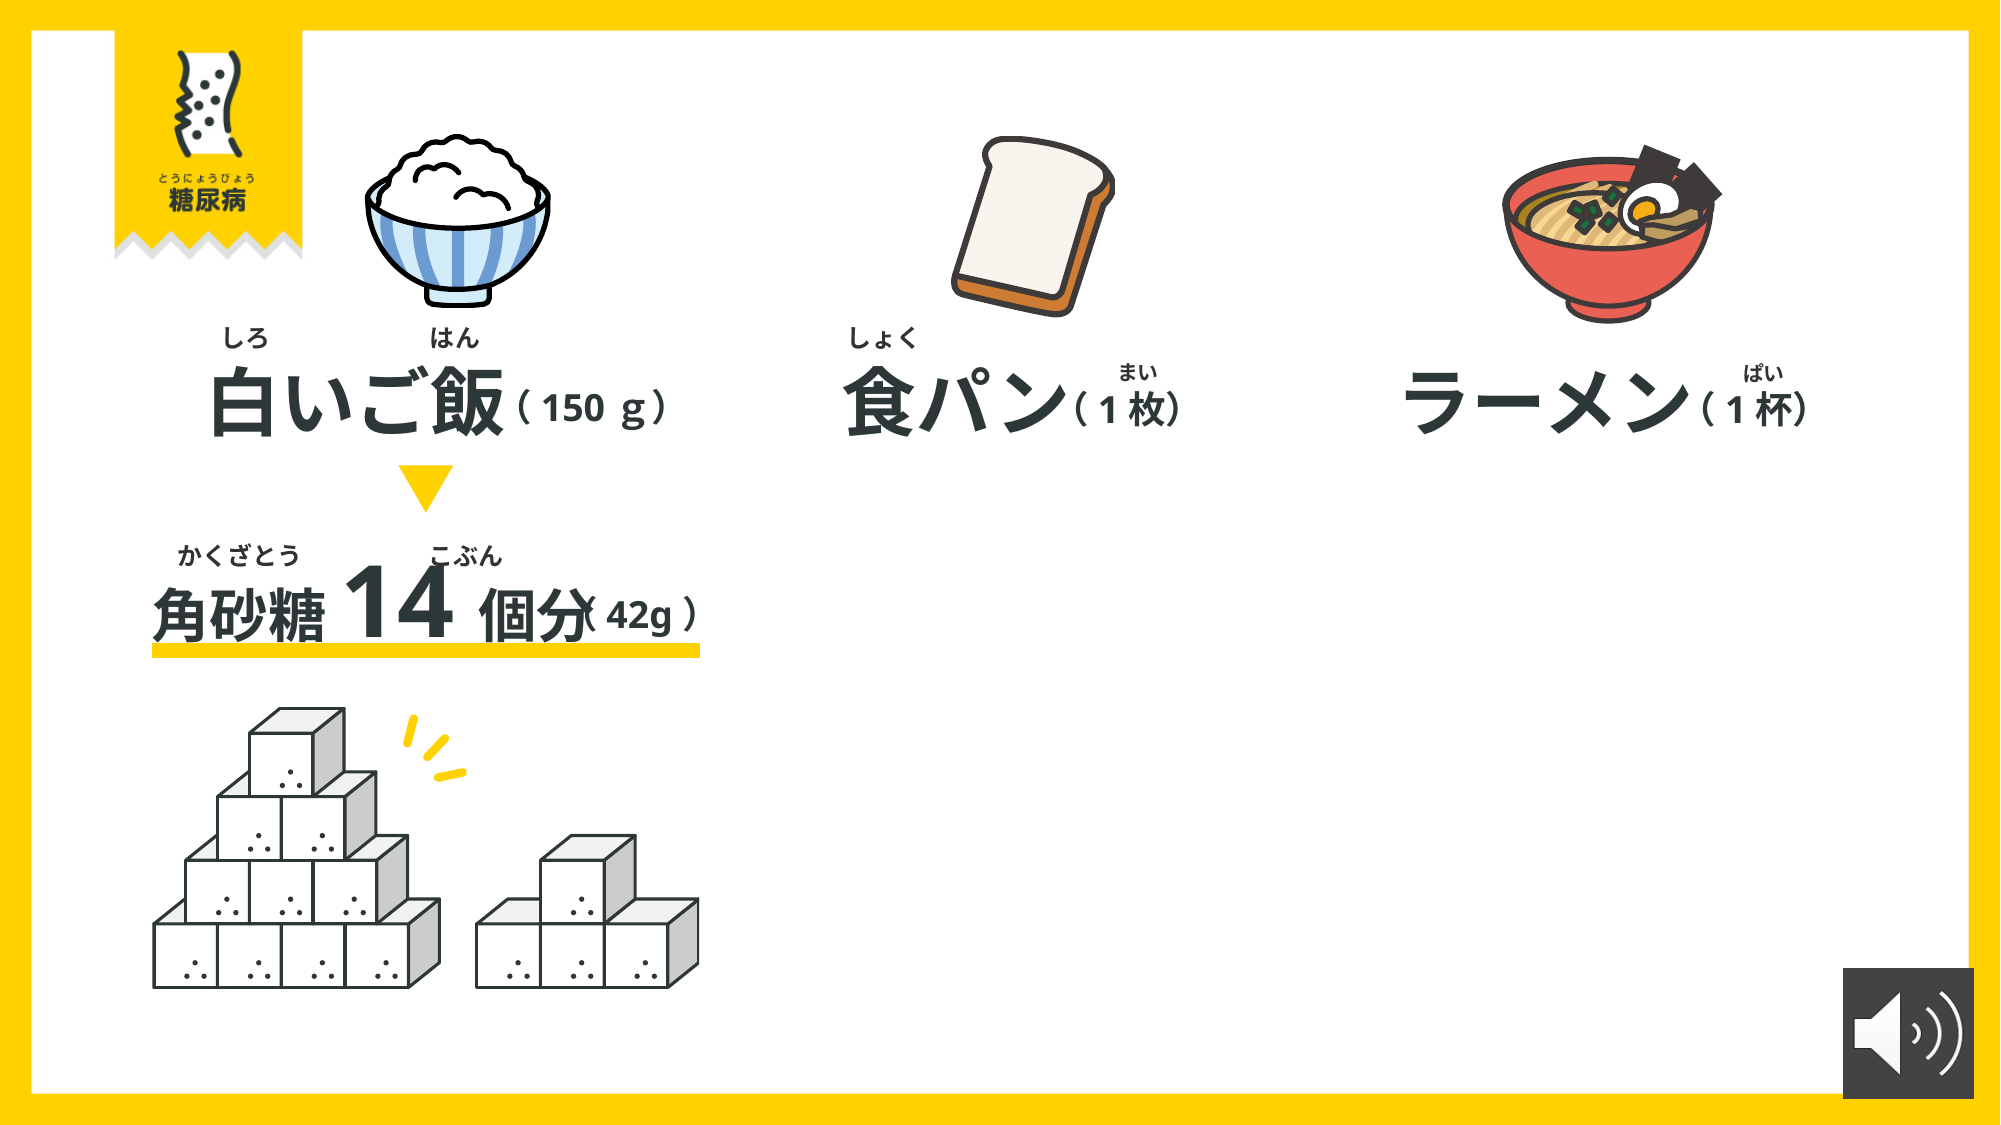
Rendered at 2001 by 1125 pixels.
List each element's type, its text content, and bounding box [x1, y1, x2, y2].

text_box 食パン [826, 348, 1114, 454]
text_box まい [1102, 352, 1175, 393]
text_box ラーメン [1381, 348, 1749, 454]
text_box 角砂糖14個分 [136, 530, 637, 666]
text_box かくざとう こぶん [162, 533, 602, 578]
text_box しょく [831, 314, 960, 360]
text_box （42g） [545, 583, 735, 643]
text_box （150ｇ） [479, 376, 704, 436]
text_box [396, 463, 456, 515]
text_box ぱい [1728, 353, 1823, 394]
text_box （1枚） [1036, 378, 1219, 439]
text_box 白いご飯 [190, 348, 571, 454]
text_box しろ はん [205, 314, 549, 360]
picture [0, 0, 2000, 1125]
text_box （1杯） [1663, 378, 1846, 439]
